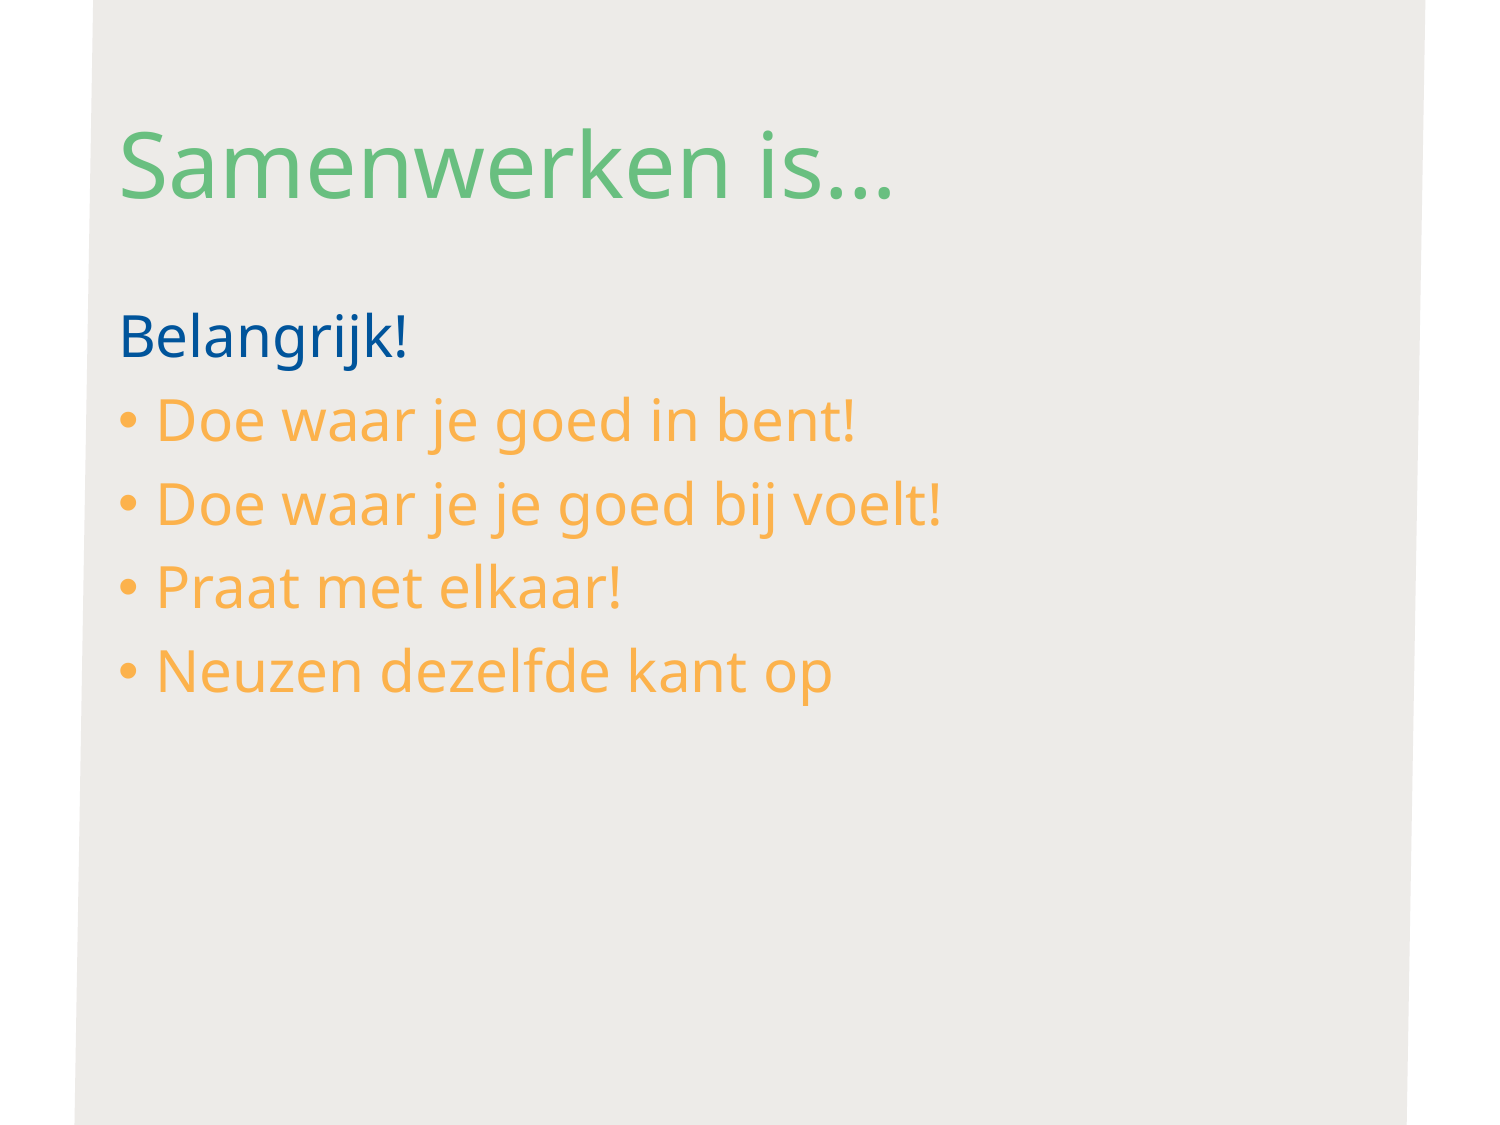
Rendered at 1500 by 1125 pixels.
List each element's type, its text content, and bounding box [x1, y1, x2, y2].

list Belangrijk! Doe waar je goed in bent! Doe waar je je goed bij voelt! Praat met elkaar! Neuzen dezelfde kant op [103, 299, 1397, 857]
title Samenwerken is… [103, 59, 1397, 278]
